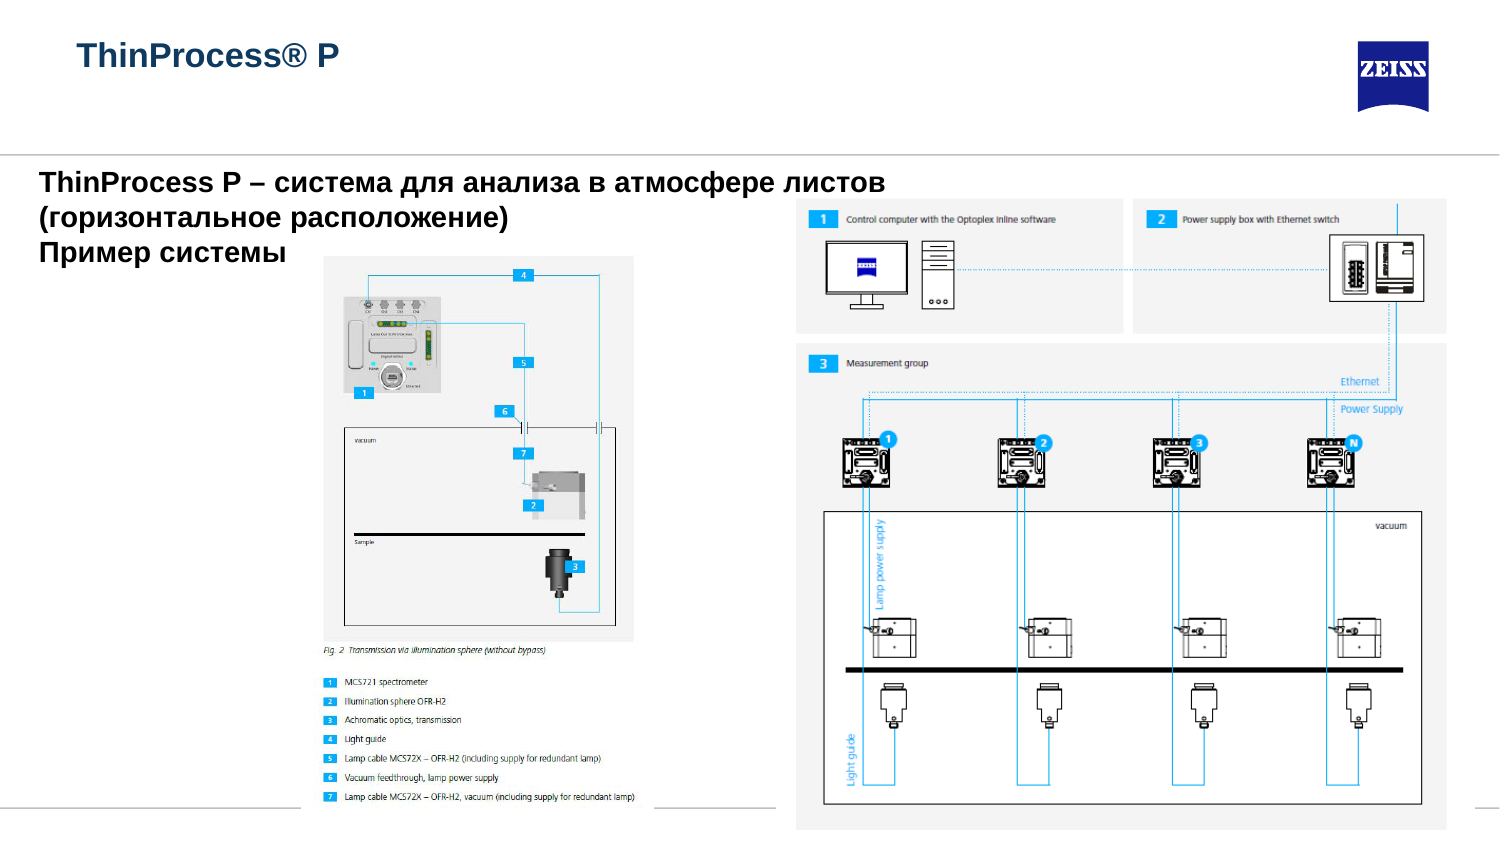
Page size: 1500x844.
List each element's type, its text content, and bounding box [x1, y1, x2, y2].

title ThinProcess® P [76, 37, 1095, 154]
picture [301, 249, 654, 817]
text_box ThinProcess P – система для анализа в атмосфере листов (горизонтальное расположение) Пример системы [24, 156, 902, 276]
picture [776, 189, 1475, 830]
